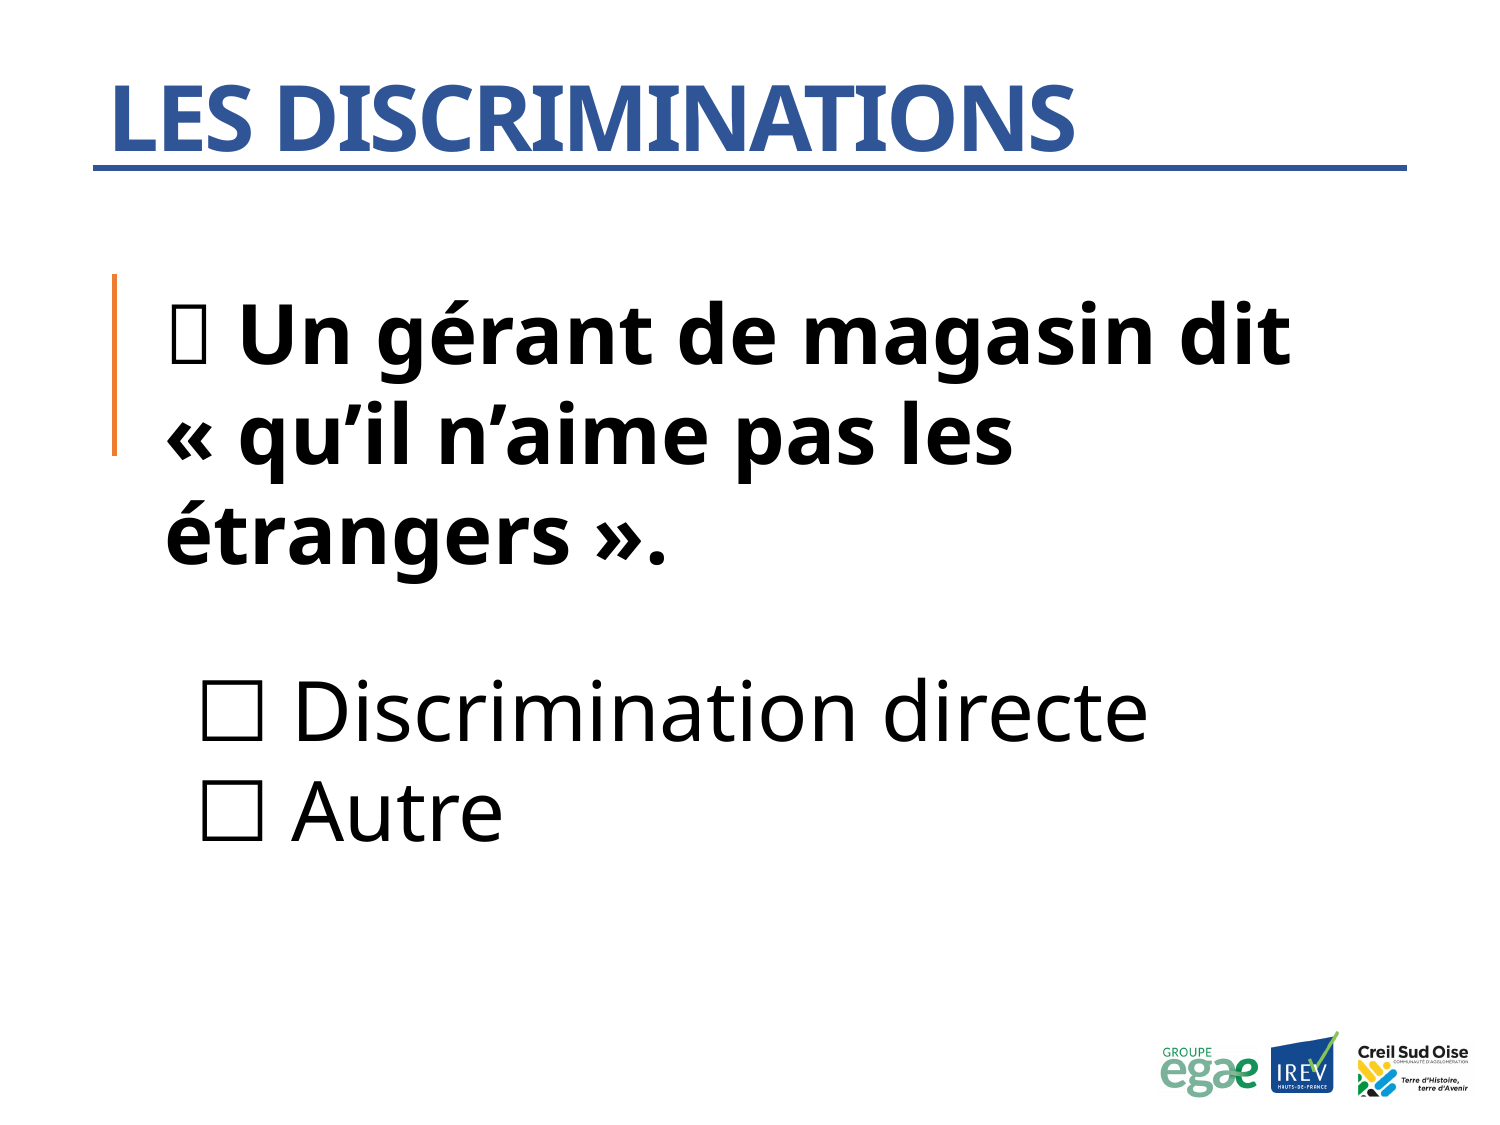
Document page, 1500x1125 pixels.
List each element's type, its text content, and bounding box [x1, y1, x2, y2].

text_box Les discriminations [92, 52, 1369, 165]
picture [1358, 1042, 1475, 1097]
text_box ☐ Discrimination directe ☐ Autre [178, 650, 1299, 866]
picture [1158, 1045, 1260, 1099]
text_box Les discriminations [92, 169, 1369, 177]
picture [1271, 1031, 1339, 1093]
text_box 💬 Un gérant de magasin dit « qu’il n’aime pas les étrangers ». [149, 273, 1386, 589]
